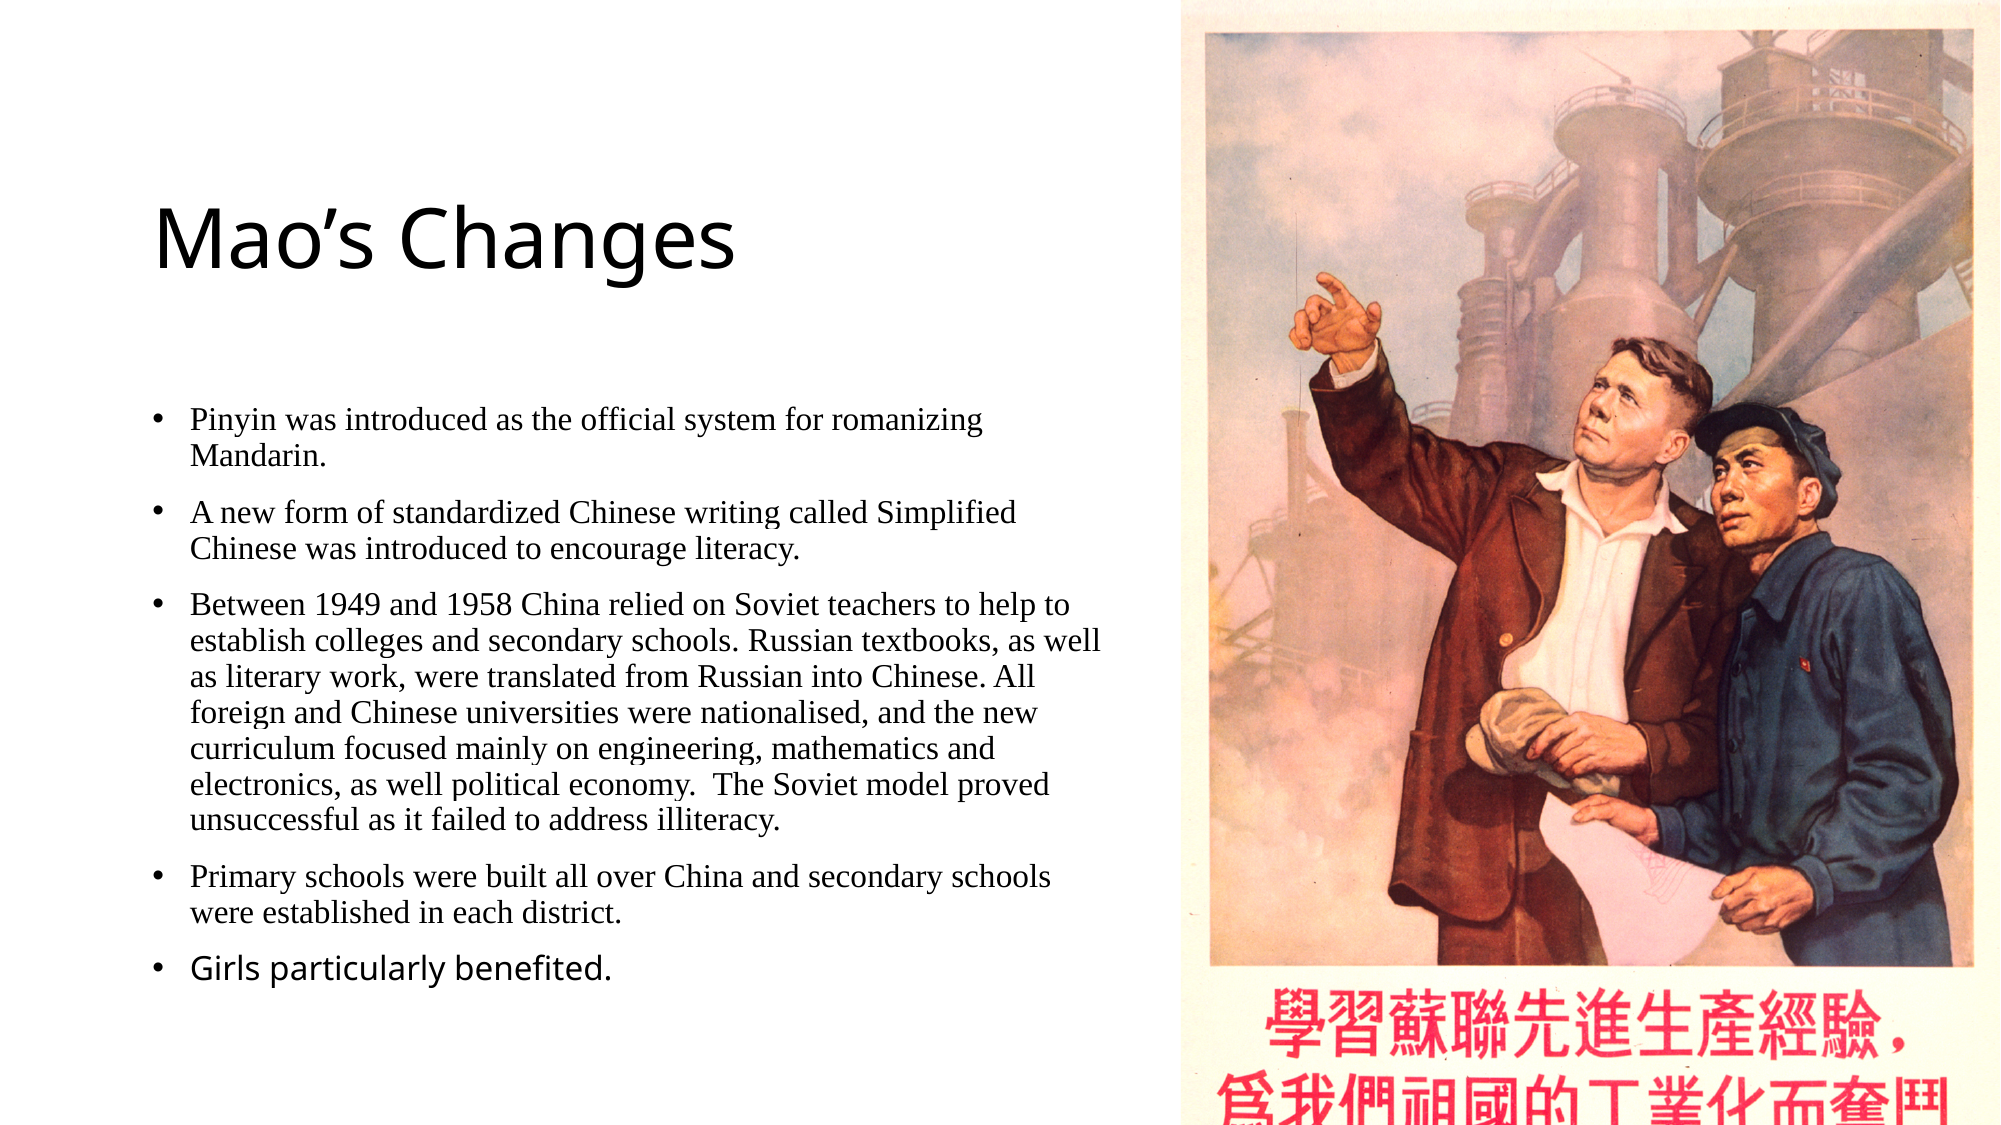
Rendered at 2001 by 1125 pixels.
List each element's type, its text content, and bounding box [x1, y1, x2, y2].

title Mao’s Changes [137, 118, 1122, 365]
picture [1180, 0, 2000, 1125]
list Pinyin was introduced as the official system for romanizing Mandarin. A new form of standardized Chinese writing called Simplified Chinese was introduced to encourage literacy. Between 1949 and 1958 China relied on Soviet teachers to help to establish colleges and secondary schools. Russian textbooks, as well as literary work, were translated from Russian into Chinese. All foreign and Chinese universities were nationalised, and the new curriculum focused mainly on engineering, mathematics and electronics, as well political economy. The Soviet model proved unsuccessful as it failed to address illiteracy. Primary schools were built all over China and secondary schools were established in each district. Girls particularly benefited. [137, 394, 1122, 1007]
text_box [0, 0, 1180, 1125]
